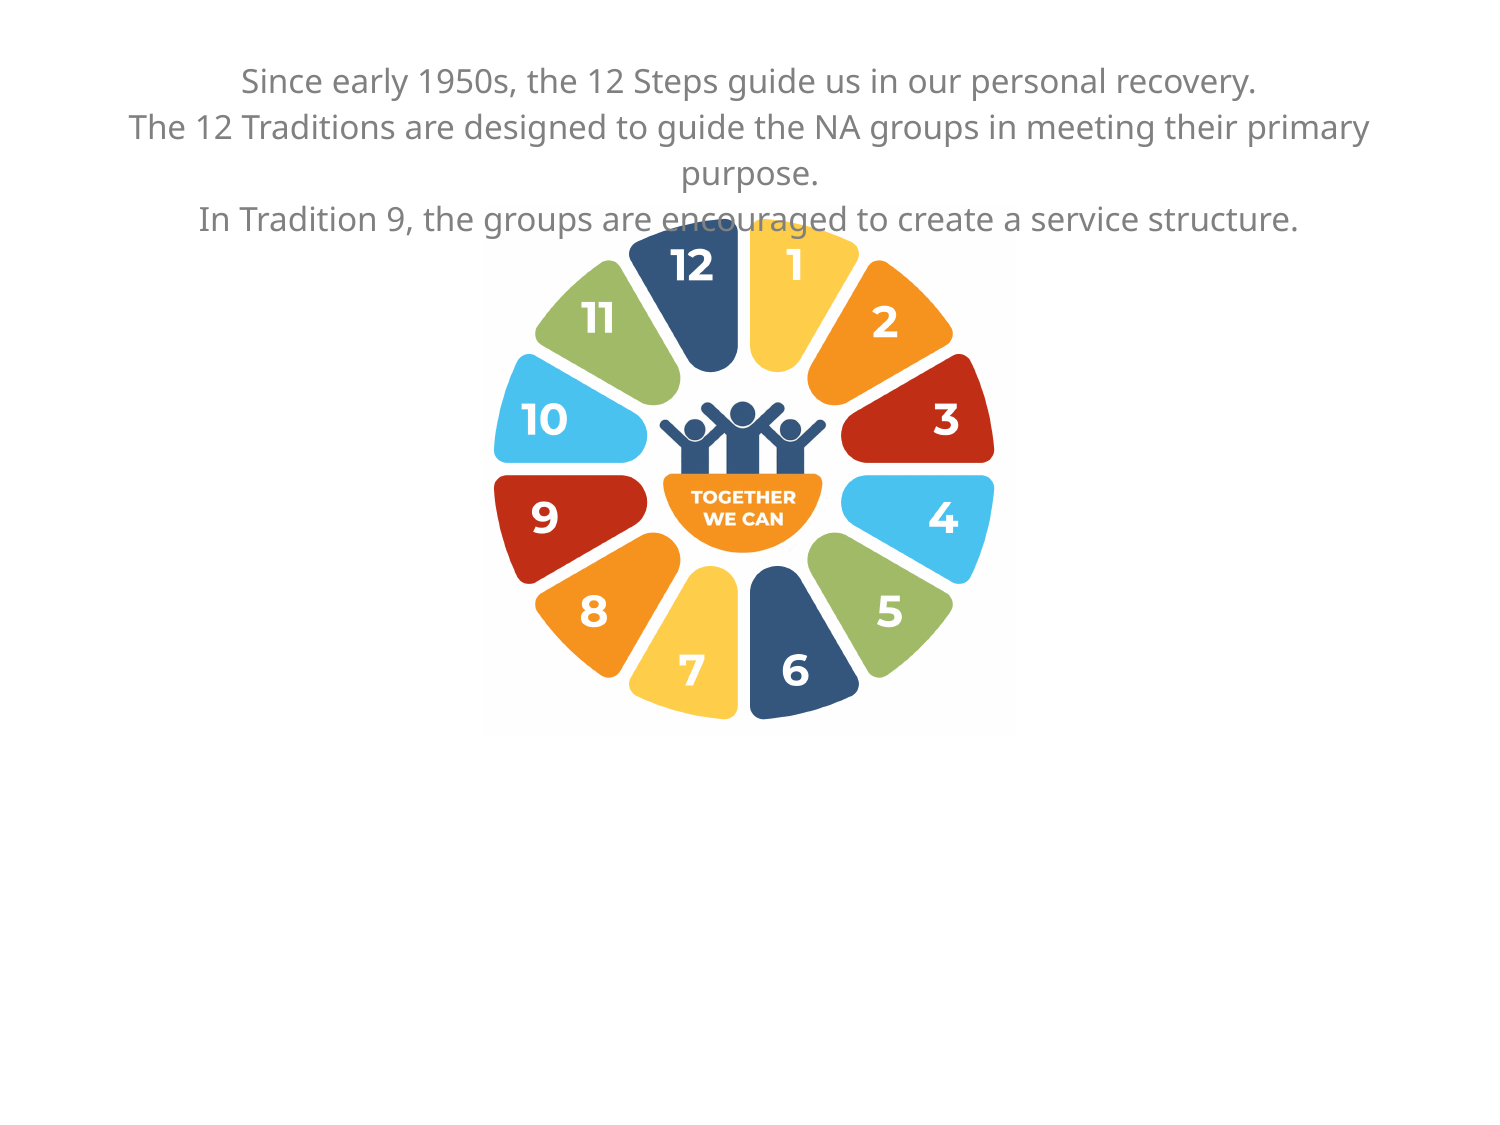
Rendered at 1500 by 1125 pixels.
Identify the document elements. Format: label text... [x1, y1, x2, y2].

picture [484, 205, 1016, 737]
text_box Since early 1950s, the 12 Steps guide us in our personal recovery. The 12 Traditions are designed to guide the NA groups in meeting their primary purpose. In Tradition 9, the groups are encouraged to create a service structure. [83, 47, 1417, 888]
